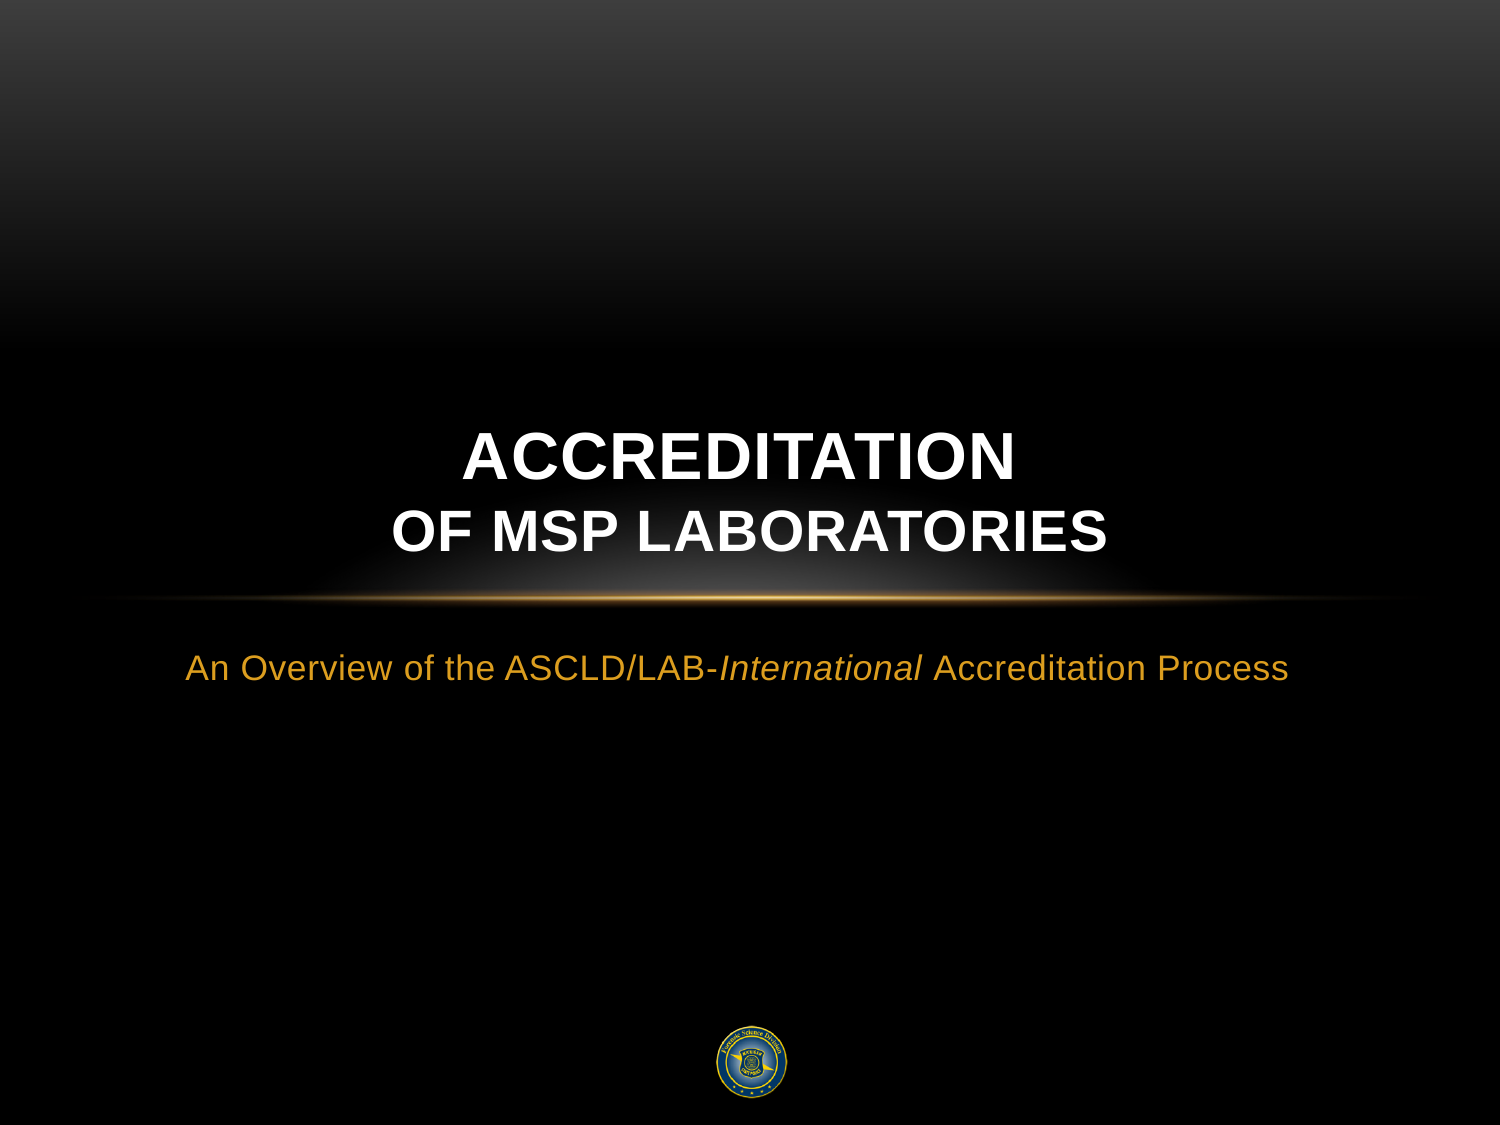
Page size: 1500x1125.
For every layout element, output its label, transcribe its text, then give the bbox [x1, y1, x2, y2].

title Accreditation of msp laboratories [112, 329, 1388, 571]
picture [713, 1024, 789, 1100]
picture [0, 0, 1500, 750]
subtitle An Overview of the ASCLD/LAB-International Accreditation Process [150, 637, 1325, 925]
